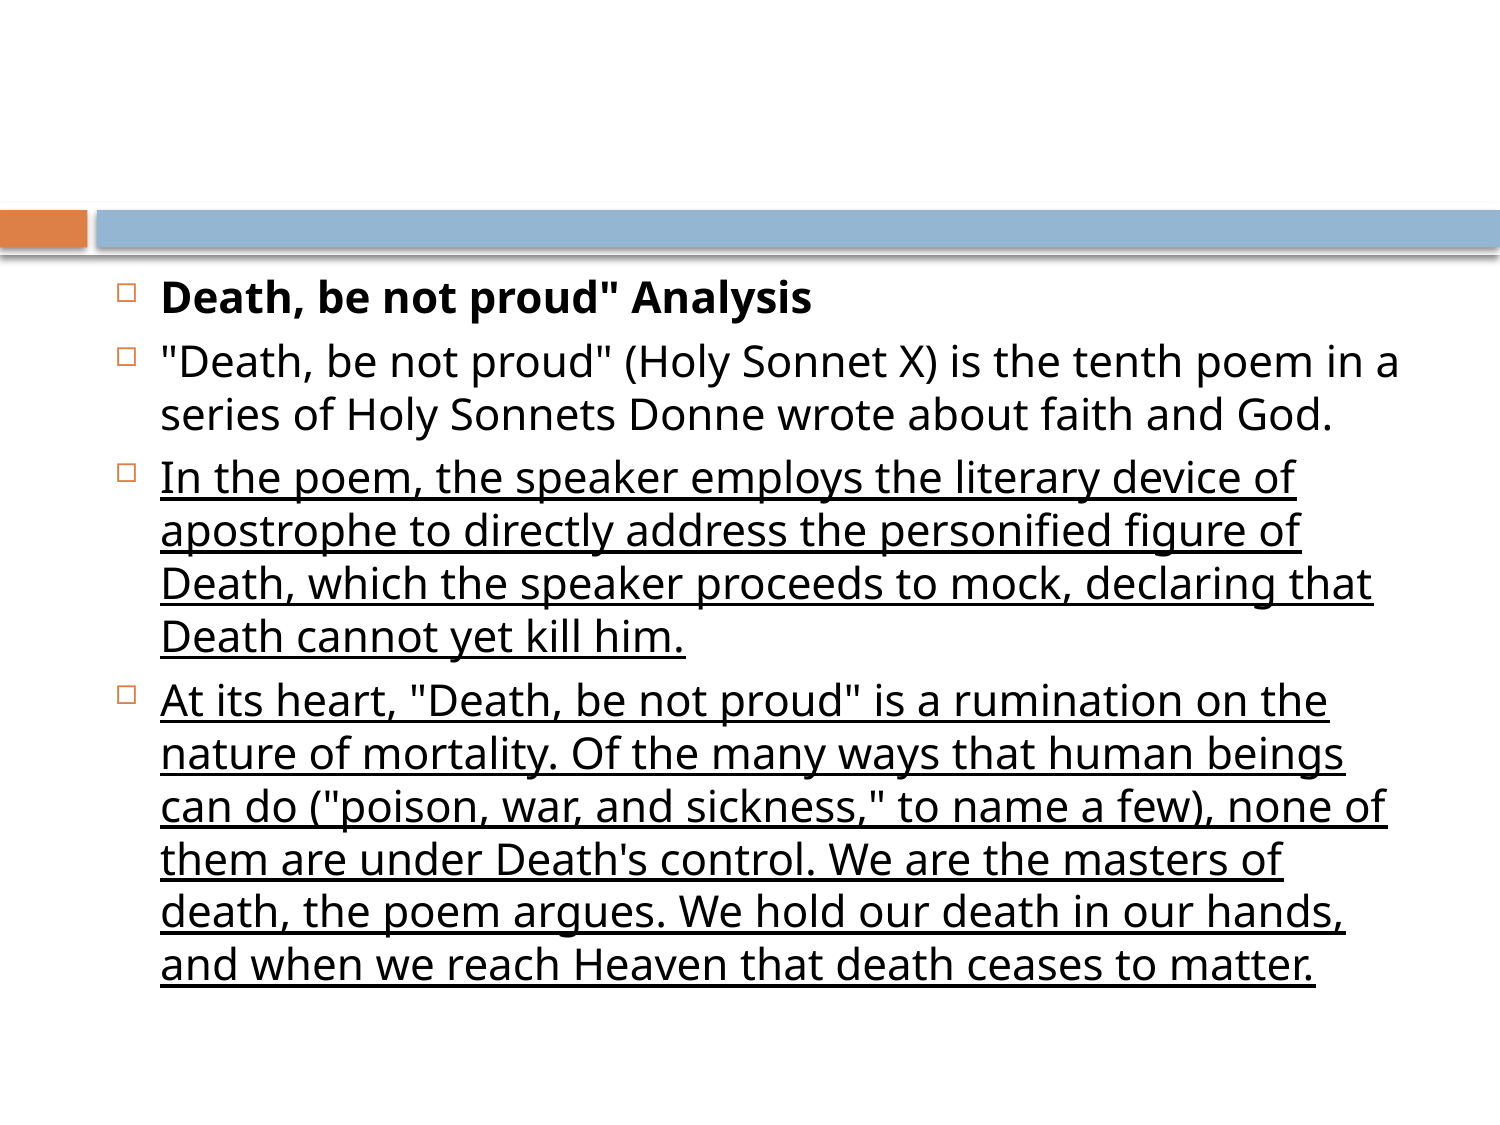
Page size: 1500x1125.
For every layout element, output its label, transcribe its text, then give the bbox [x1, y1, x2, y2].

list Death, be not proud" Analysis "Death, be not proud" (Holy Sonnet X) is the tenth poem in a series of Holy Sonnets Donne wrote about faith and God. In the poem, the speaker employs the literary device of apostrophe to directly address the personified figure of Death, which the speaker proceeds to mock, declaring that Death cannot yet kill him. At its heart, "Death, be not proud" is a rumination on the nature of mortality. Of the many ways that human beings can do ("poison, war, and sickness," to name a few), none of them are under Death's control. We are the masters of death, the poem argues. We hold our death in our hands, and when we reach Heaven that death ceases to matter. [100, 262, 1438, 1000]
